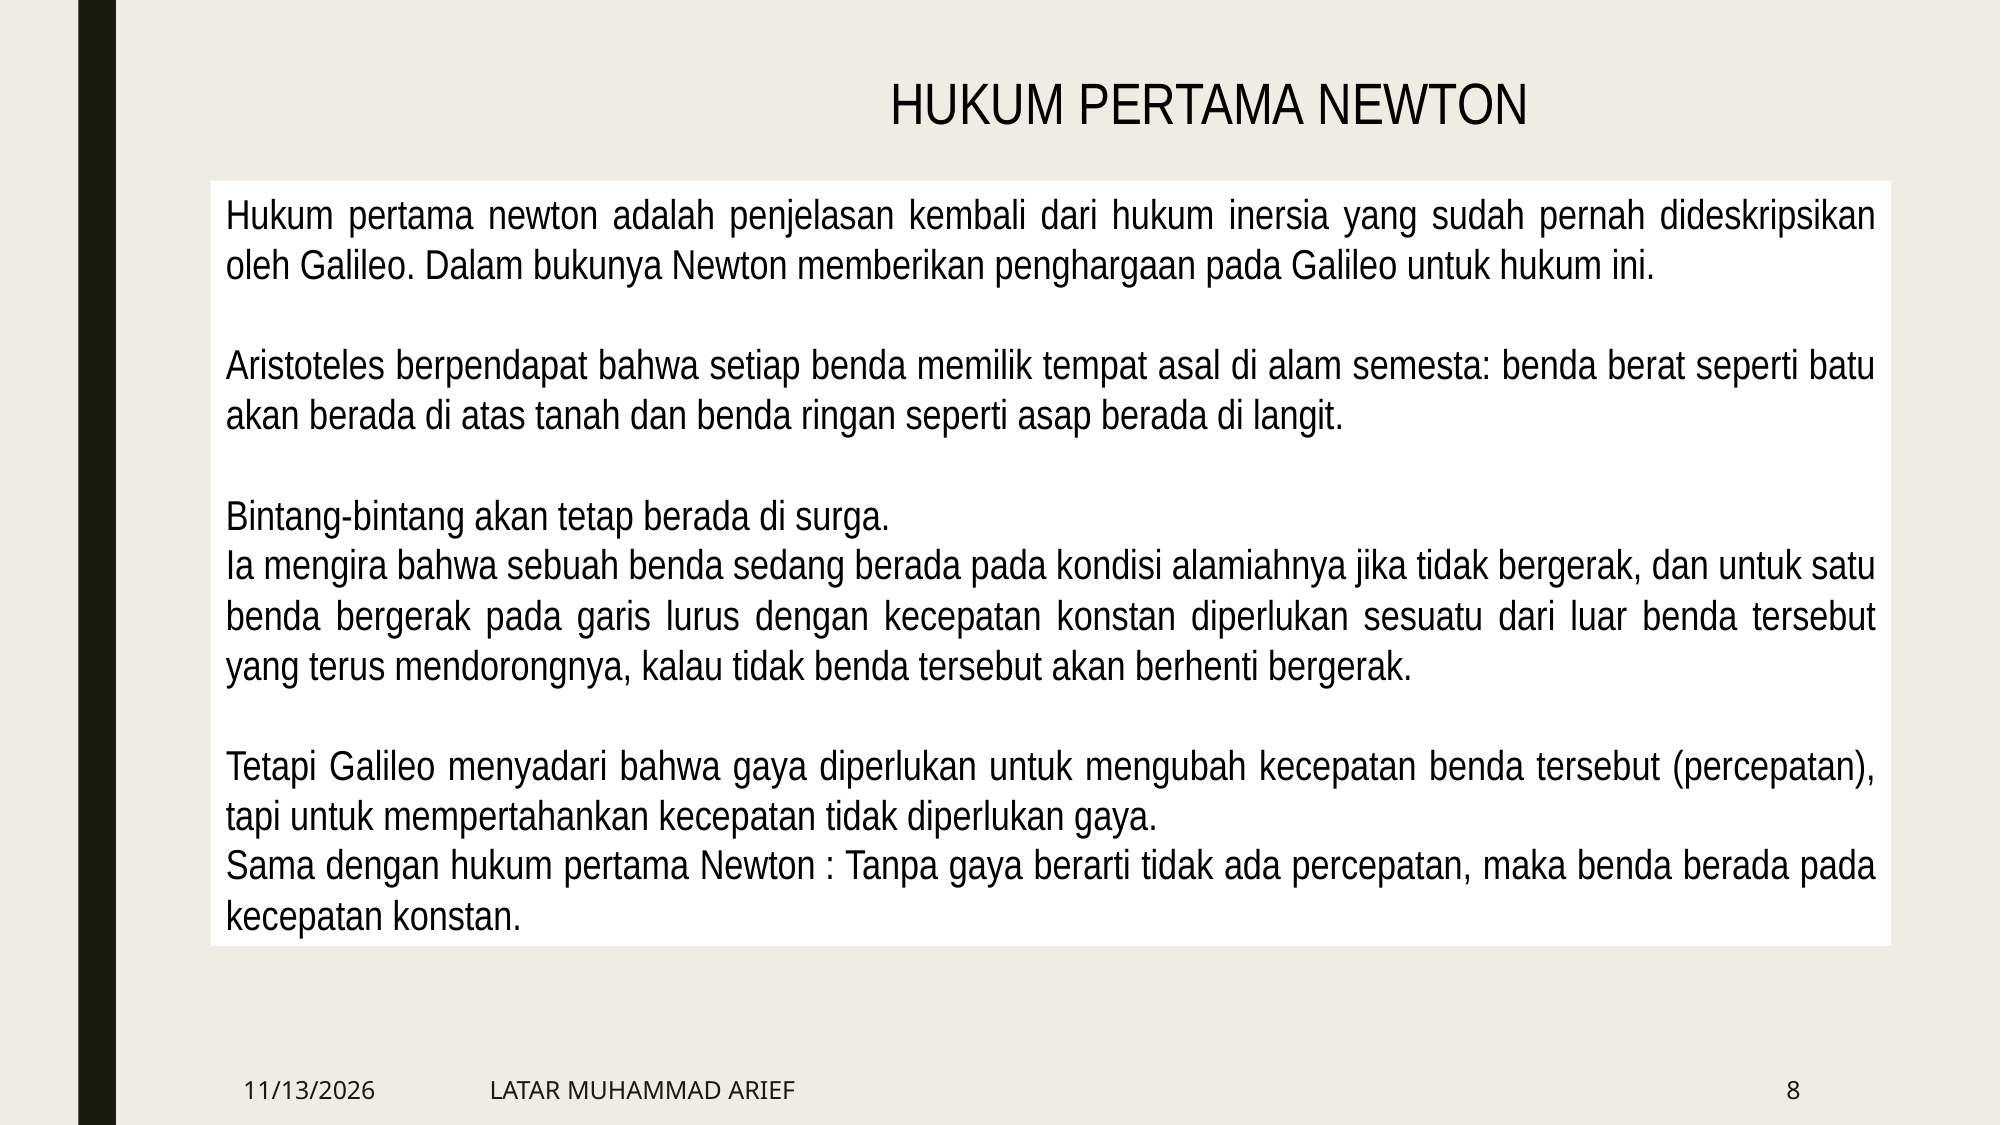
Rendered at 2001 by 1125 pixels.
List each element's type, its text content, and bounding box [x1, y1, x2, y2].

text_box HUKUM PERTAMA NEWTON [875, 58, 1544, 144]
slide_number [228, 1058, 426, 1125]
slide_number 8 [1553, 1058, 1816, 1125]
footer LATAR MUHAMMAD ARIEF [474, 1058, 1505, 1125]
text_box Hukum pertama newton adalah penjelasan kembali dari hukum inersia yang sudah pernah dideskripsikan oleh Galileo. Dalam bukunya Newton memberikan penghargaan pada Galileo untuk hukum ini. Aristoteles berpendapat bahwa setiap benda memilik tempat asal di alam semesta: benda berat seperti batu akan berada di atas tanah dan benda ringan seperti asap berada di langit. Bintang-bintang akan tetap berada di surga. Ia mengira bahwa sebuah benda sedang berada pada kondisi alamiahnya jika tidak bergerak, dan untuk satu benda bergerak pada garis lurus dengan kecepatan konstan diperlukan sesuatu dari luar benda tersebut yang terus mendorongnya, kalau tidak benda tersebut akan berhenti bergerak. Tetapi Galileo menyadari bahwa gaya diperlukan untuk mengubah kecepatan benda tersebut (percepatan), tapi untuk mempertahankan kecepatan tidak diperlukan gaya. Sama dengan hukum pertama Newton : Tanpa gaya berarti tidak ada percepatan, maka benda berada pada kecepatan konstan. [208, 178, 1894, 949]
